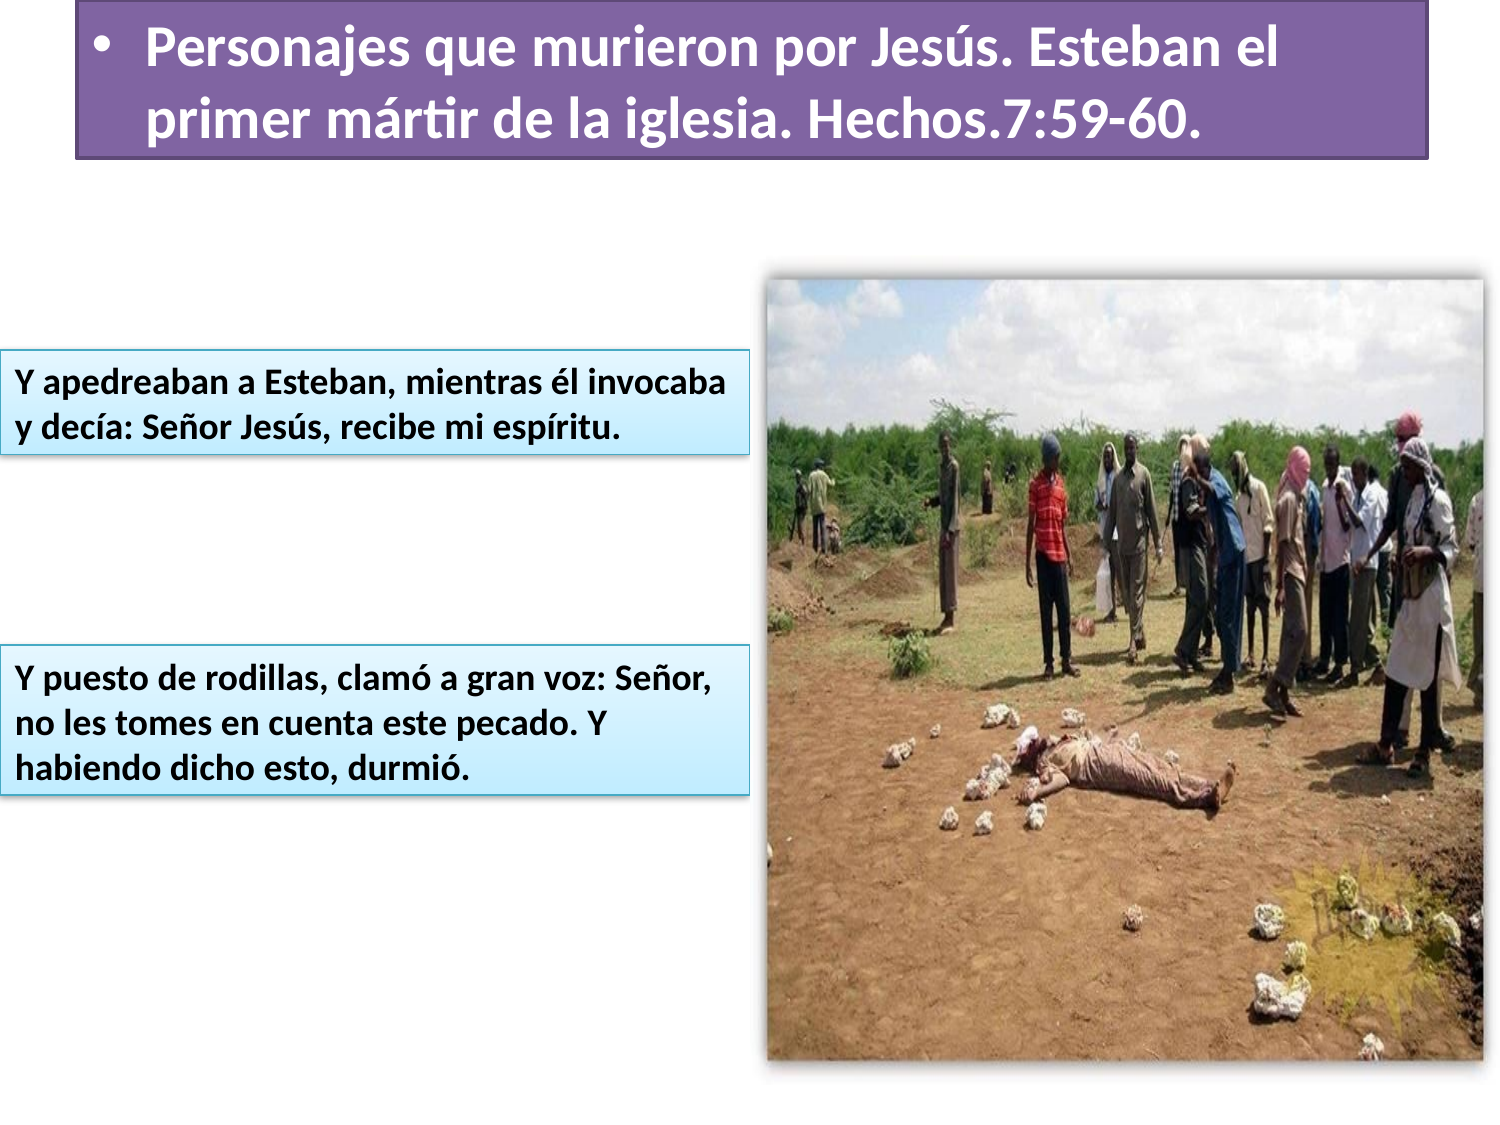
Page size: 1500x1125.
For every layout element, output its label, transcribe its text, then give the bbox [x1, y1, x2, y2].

picture [749, 255, 1500, 1086]
list Personajes que murieron por Jesús. Esteban el primer mártir de la iglesia. Hechos.7:59-60. [75, 0, 1429, 160]
text_box Y puesto de rodillas, clamó a gran voz: Señor, no les tomes en cuenta este pecado. Y habiendo dicho esto, durmió. [0, 644, 744, 796]
text_box Y apedreaban a Esteban, mientras él invocaba y decía: Señor Jesús, recibe mi espíritu. [0, 349, 744, 455]
